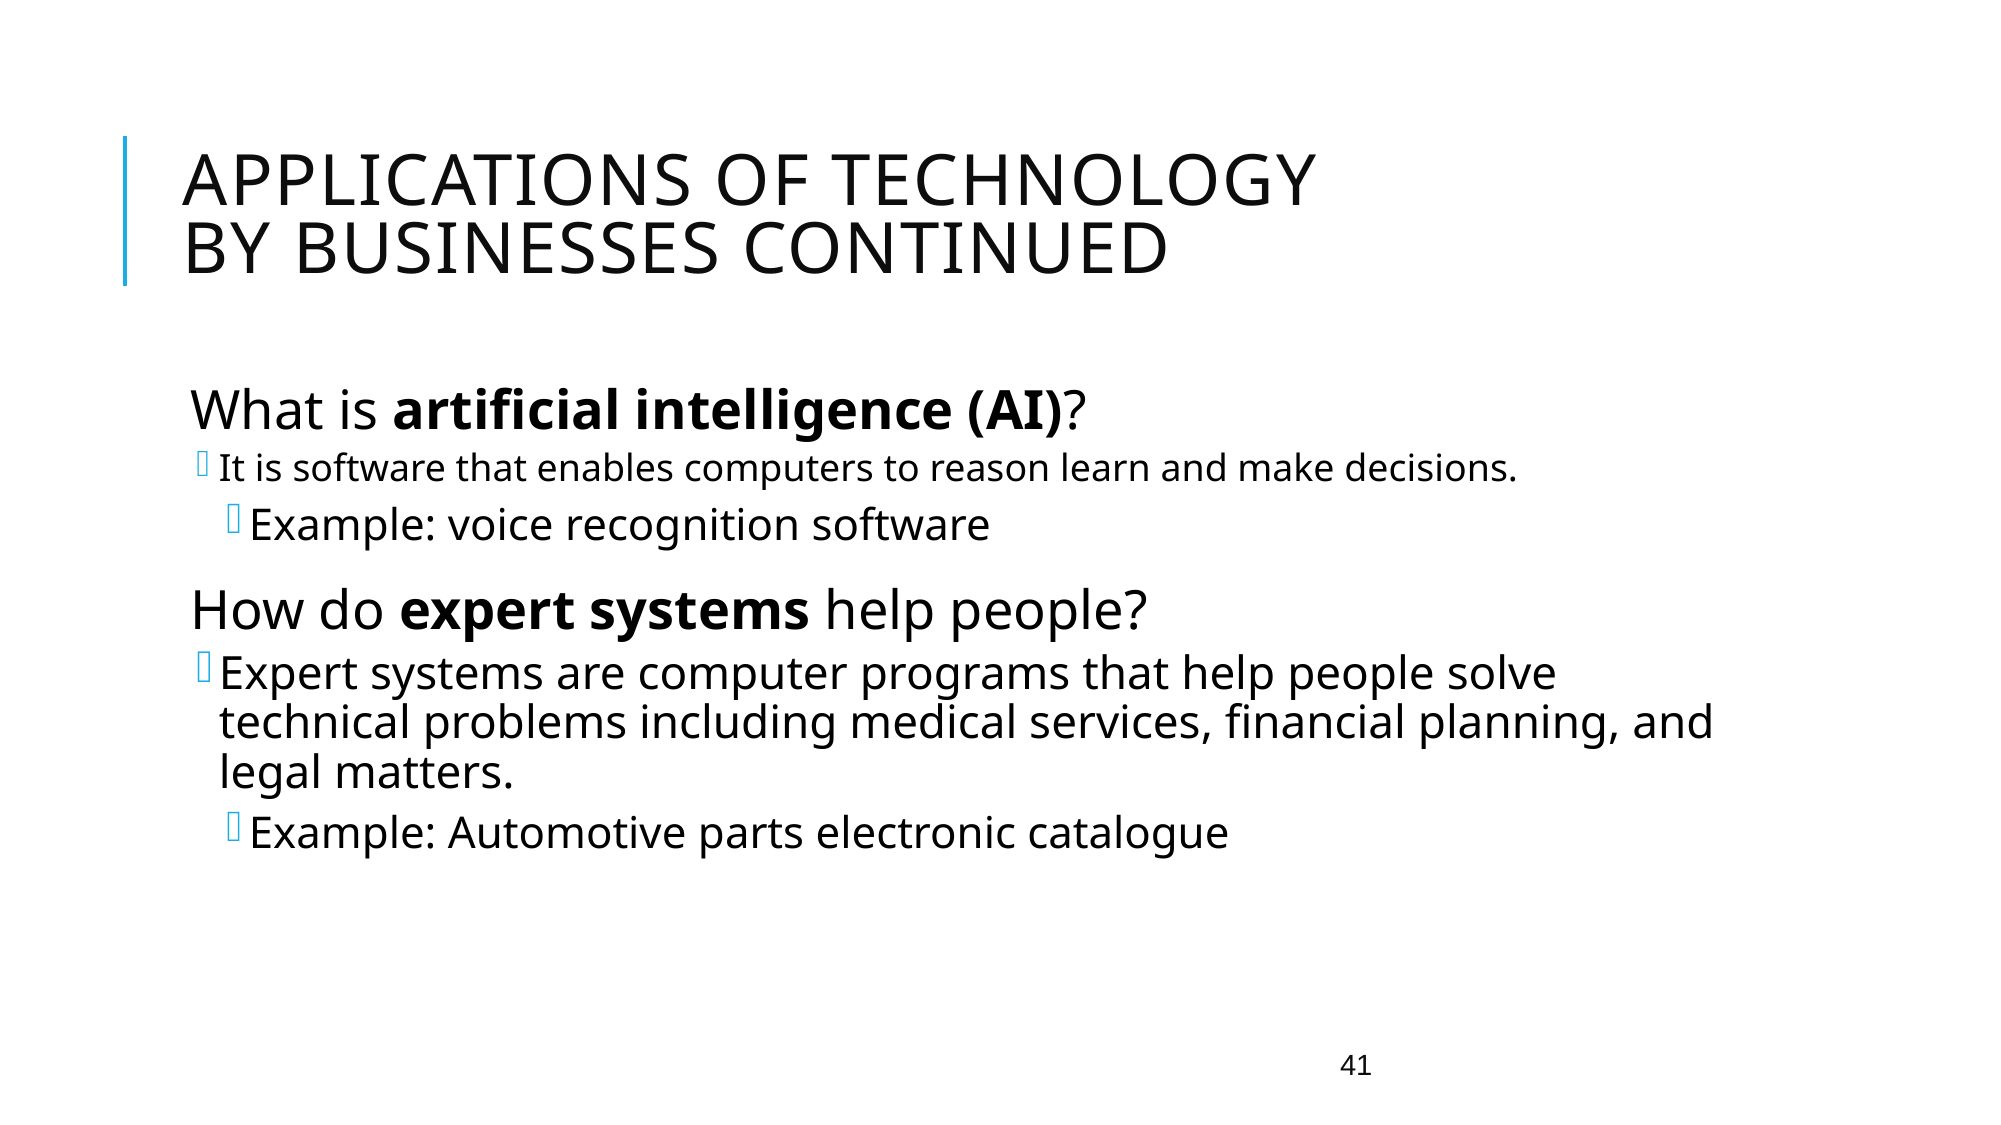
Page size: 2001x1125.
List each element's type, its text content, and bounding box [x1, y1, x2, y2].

slide_number 41 [1325, 1024, 1675, 1103]
title Applications of Technology by Businesses continued [168, 96, 1763, 342]
list What is artificial intelligence (AI)? It is software that enables computers to reason learn and make decisions. Example: voice recognition software How do expert systems help people? Expert systems are computer programs that help people solve technical problems including medical services, financial planning, and legal matters. Example: Automotive parts electronic catalogue [168, 375, 1763, 1035]
